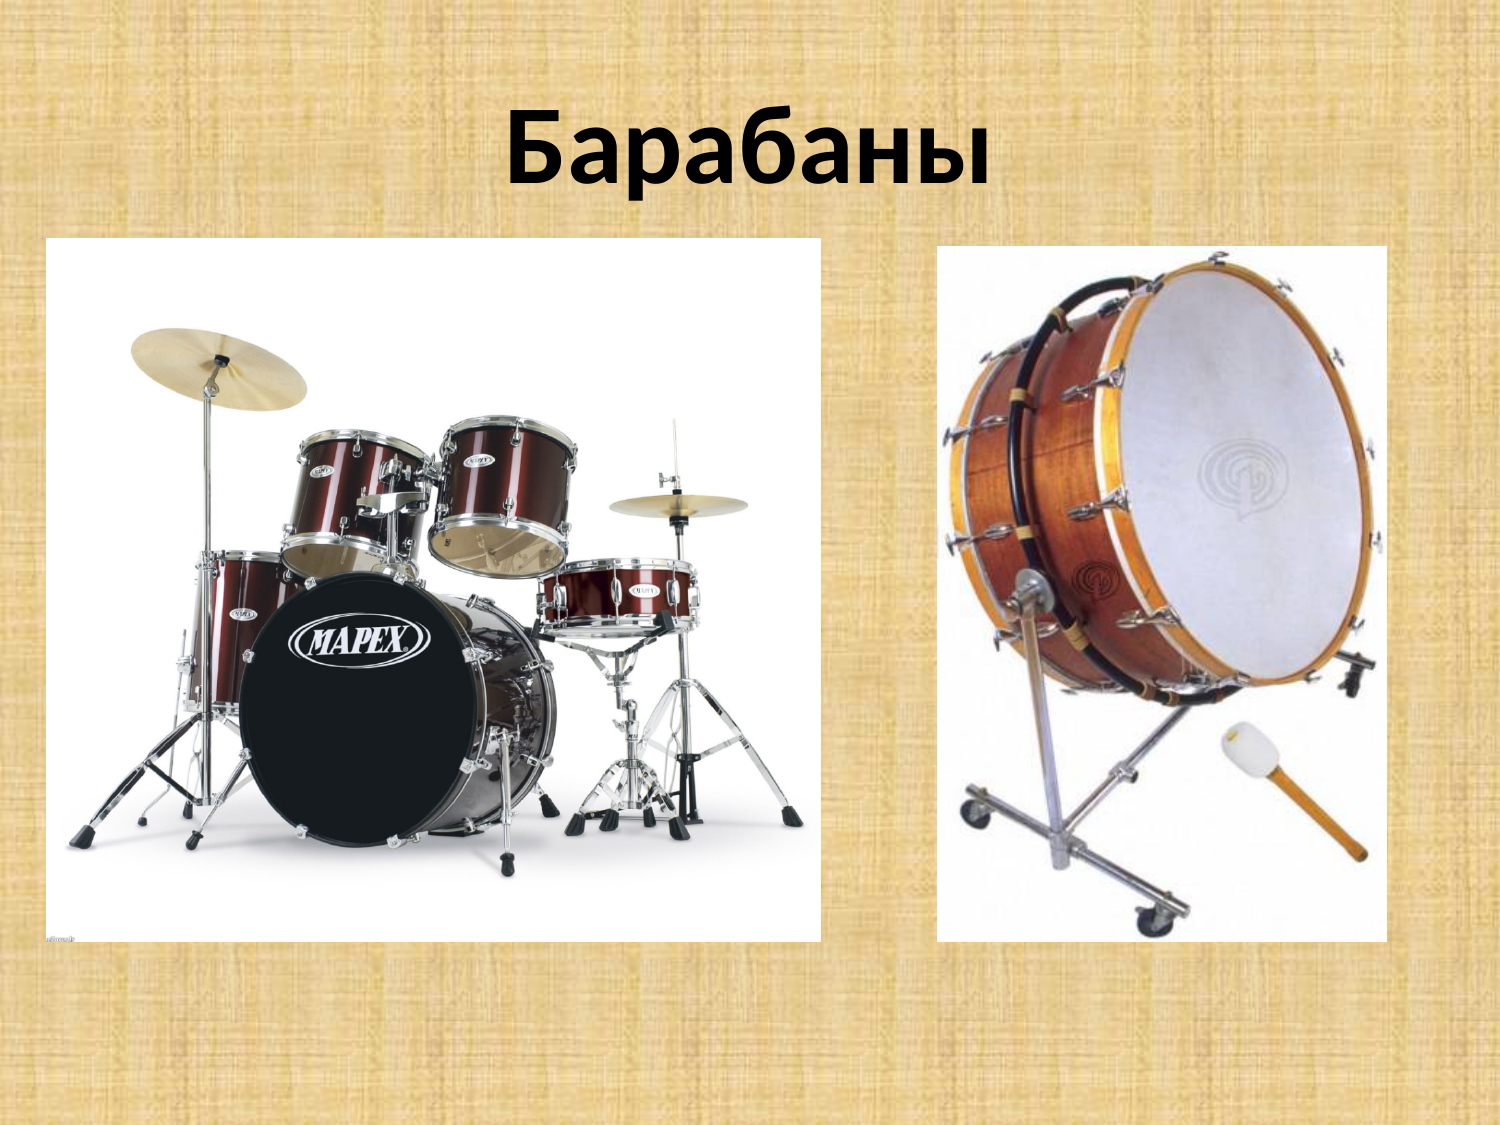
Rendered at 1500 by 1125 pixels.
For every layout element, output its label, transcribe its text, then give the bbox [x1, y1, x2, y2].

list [46, 238, 821, 942]
title Барабаны [75, 45, 1425, 233]
picture [0, 0, 1500, 1125]
